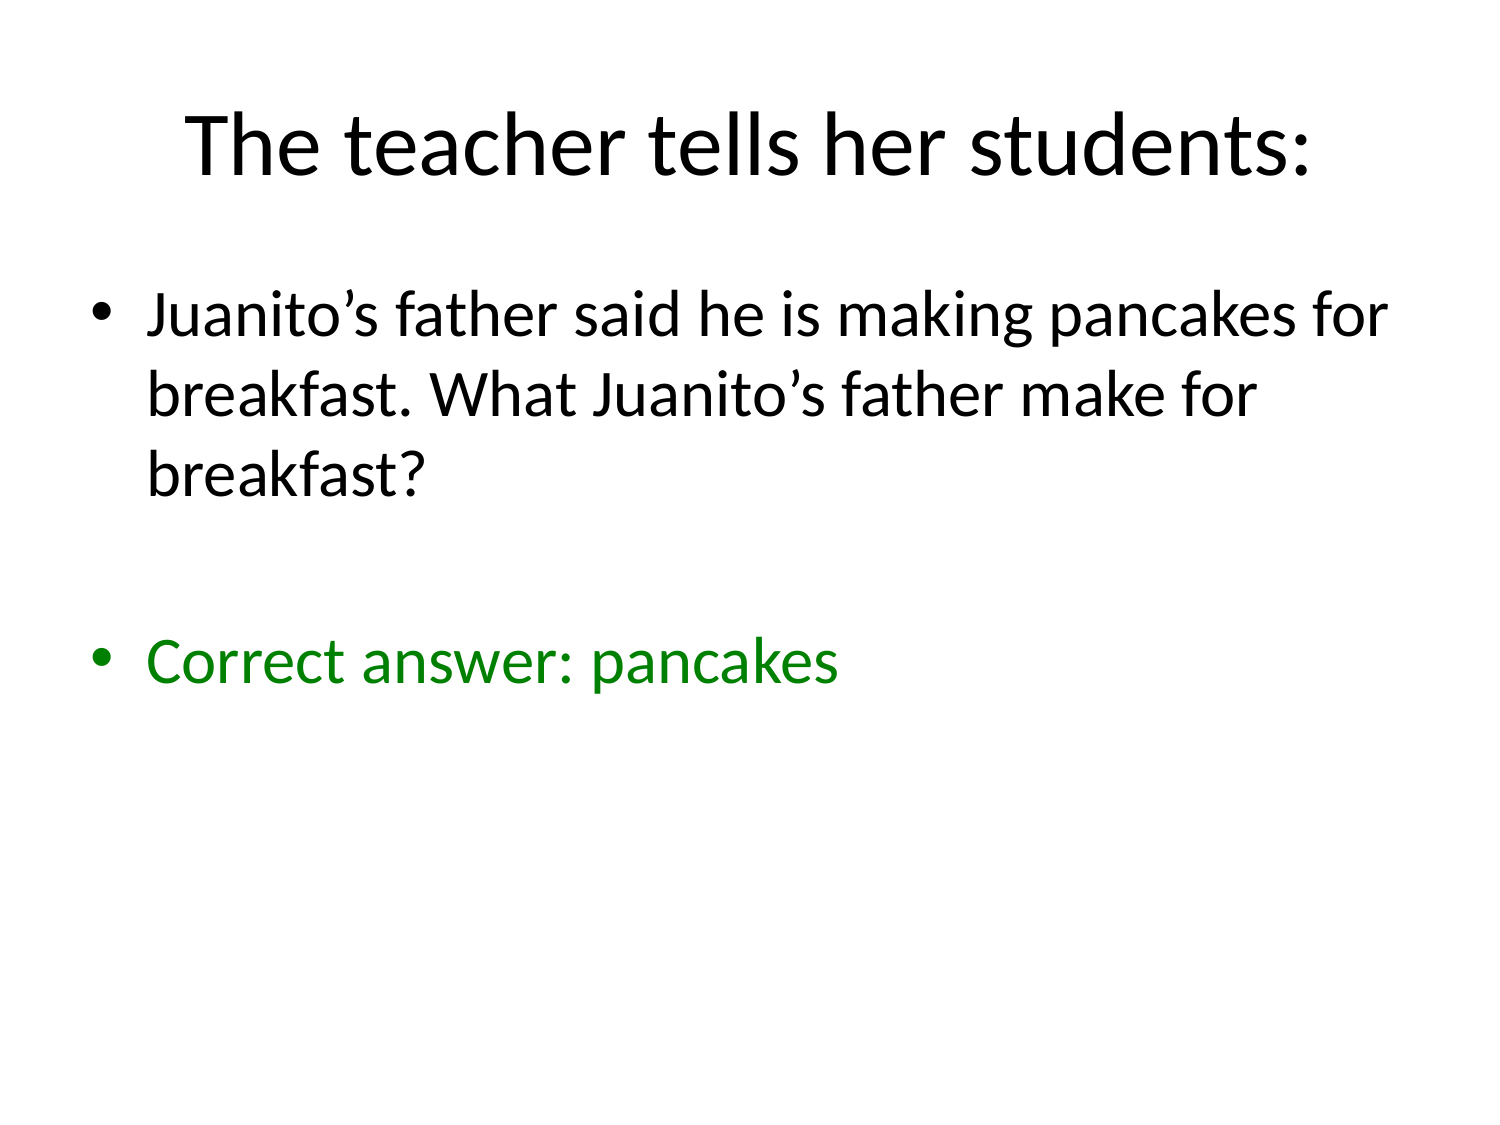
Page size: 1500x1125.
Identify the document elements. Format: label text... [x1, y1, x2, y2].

title The teacher tells her students: [75, 45, 1425, 233]
list Juanito’s father said he is making pancakes for breakfast. What Juanito’s father make for breakfast? Correct answer: pancakes [75, 262, 1425, 1005]
